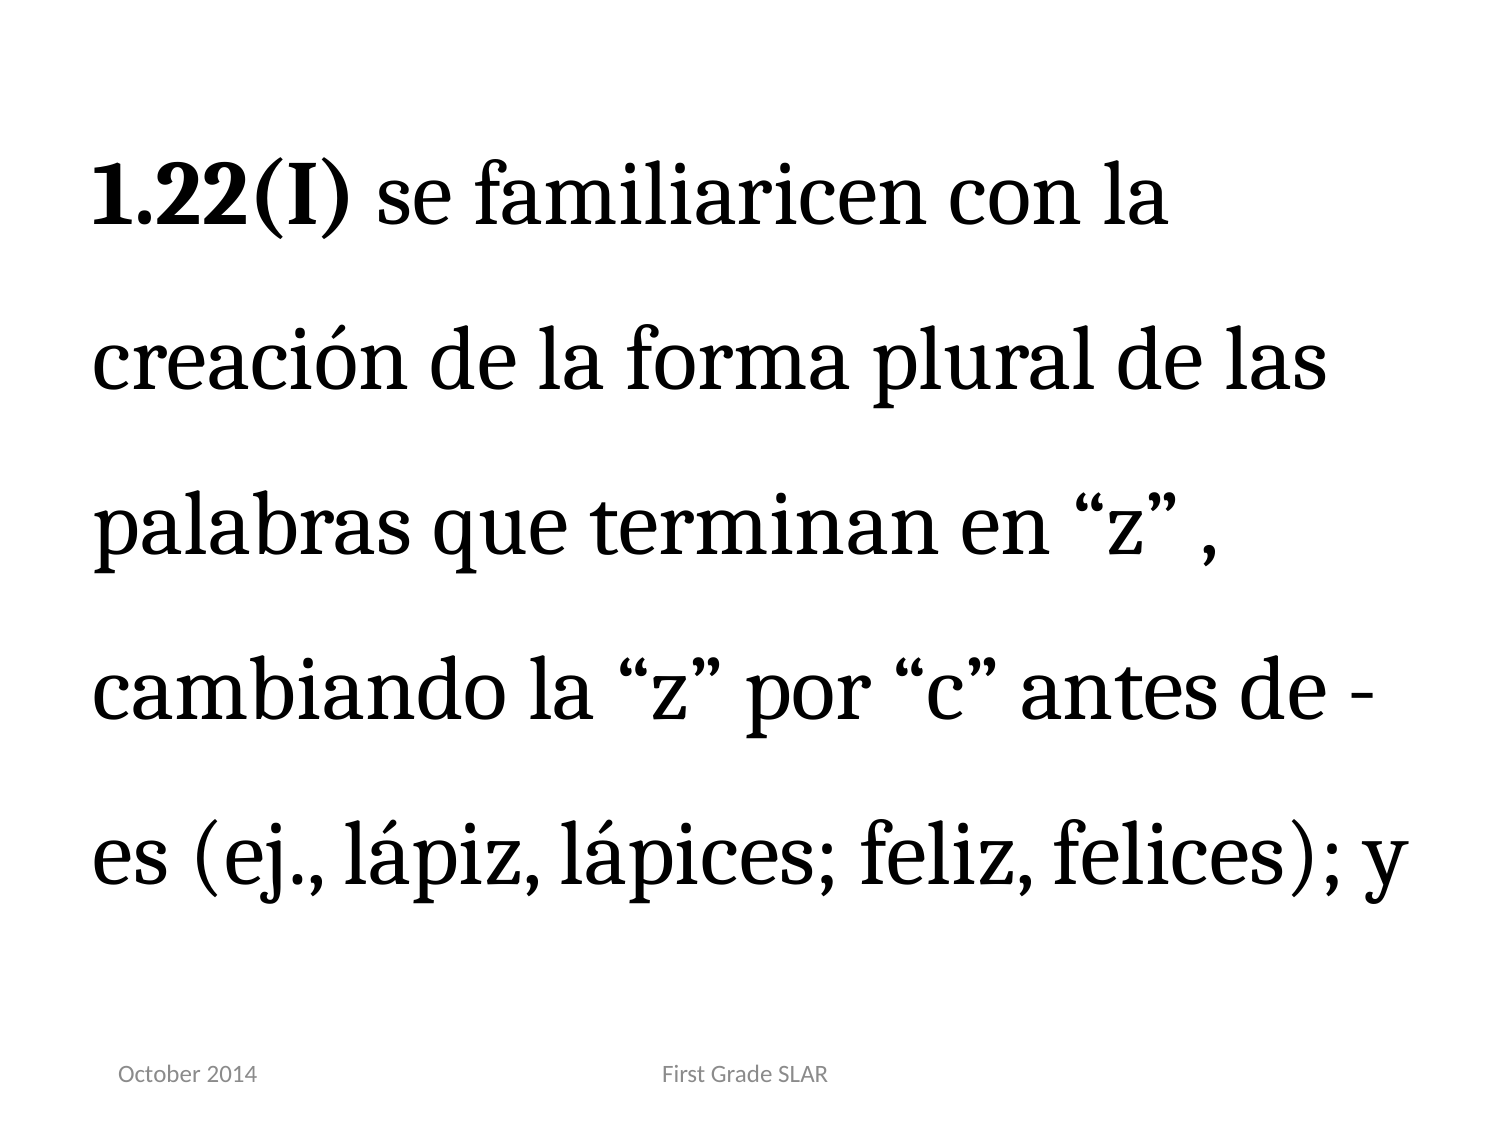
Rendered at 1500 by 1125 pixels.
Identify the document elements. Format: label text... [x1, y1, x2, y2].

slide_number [103, 1042, 441, 1103]
subtitle 1.22(I) se familiaricen con la creación de la forma plural de las palabras que terminan en “z” , cambiando la “z” por “c” antes de -es (ej., lápiz, lápices; feliz, felices); y [78, 70, 1429, 1014]
footer First Grade SLAR [492, 1042, 999, 1103]
